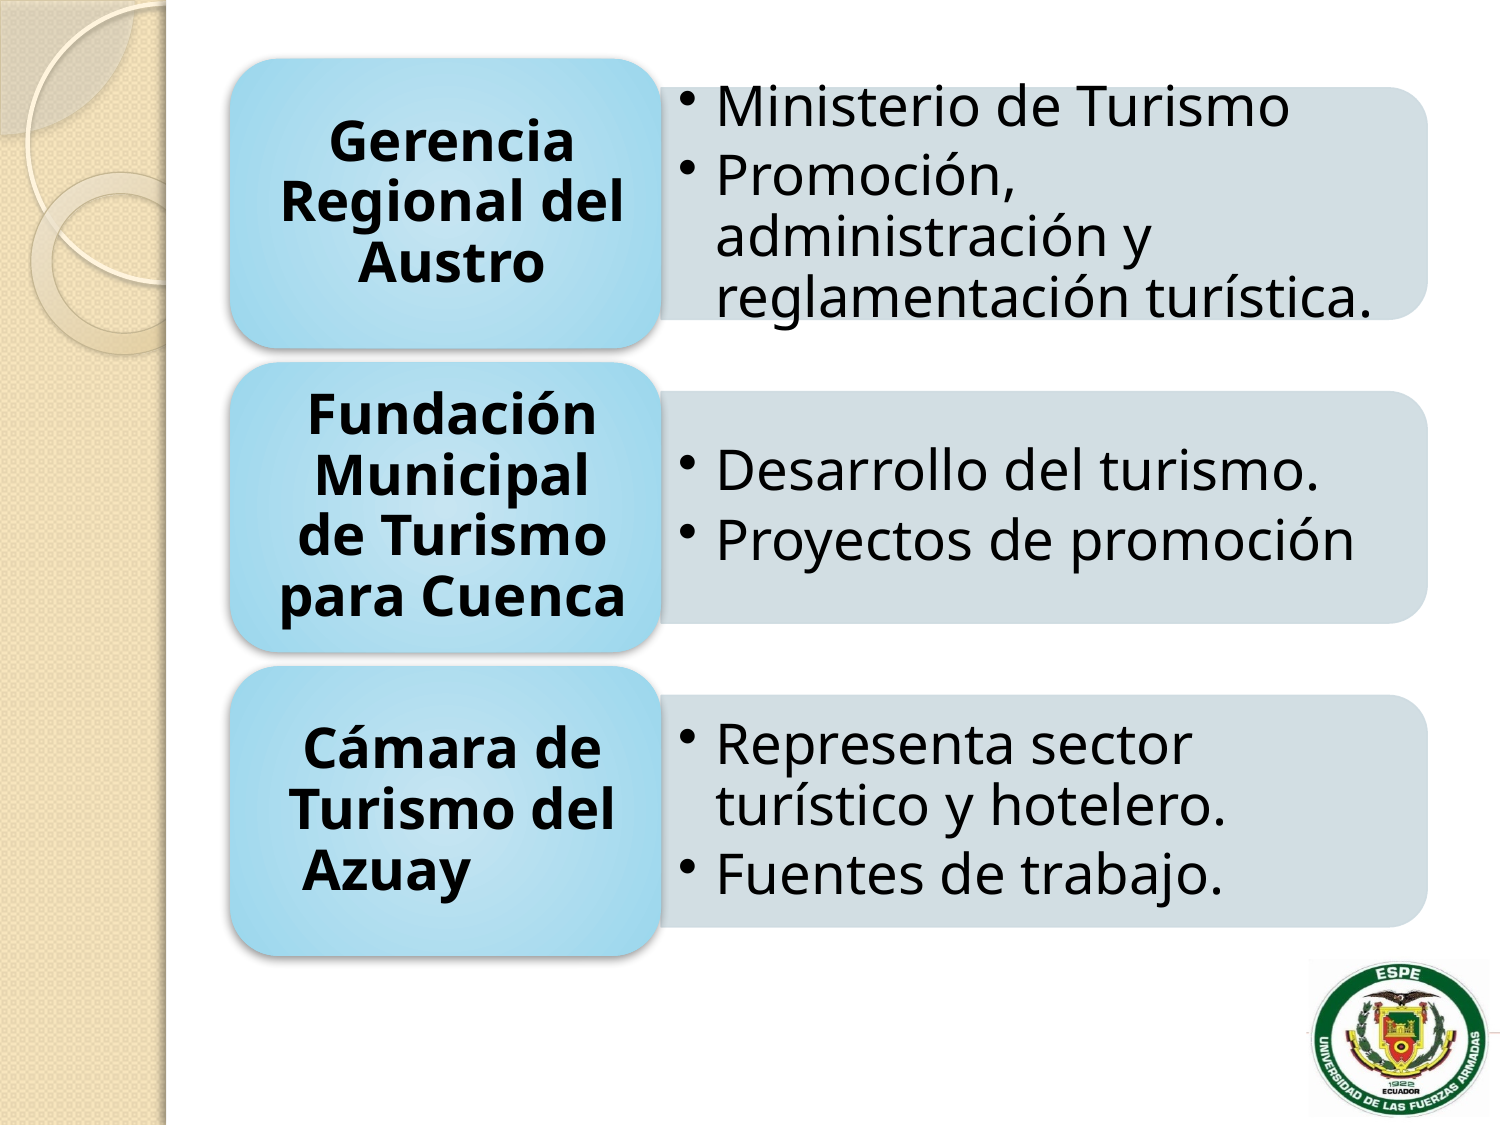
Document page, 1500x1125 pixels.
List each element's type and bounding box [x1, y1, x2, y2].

text_box [229, 58, 1428, 957]
picture [1306, 955, 1500, 1125]
